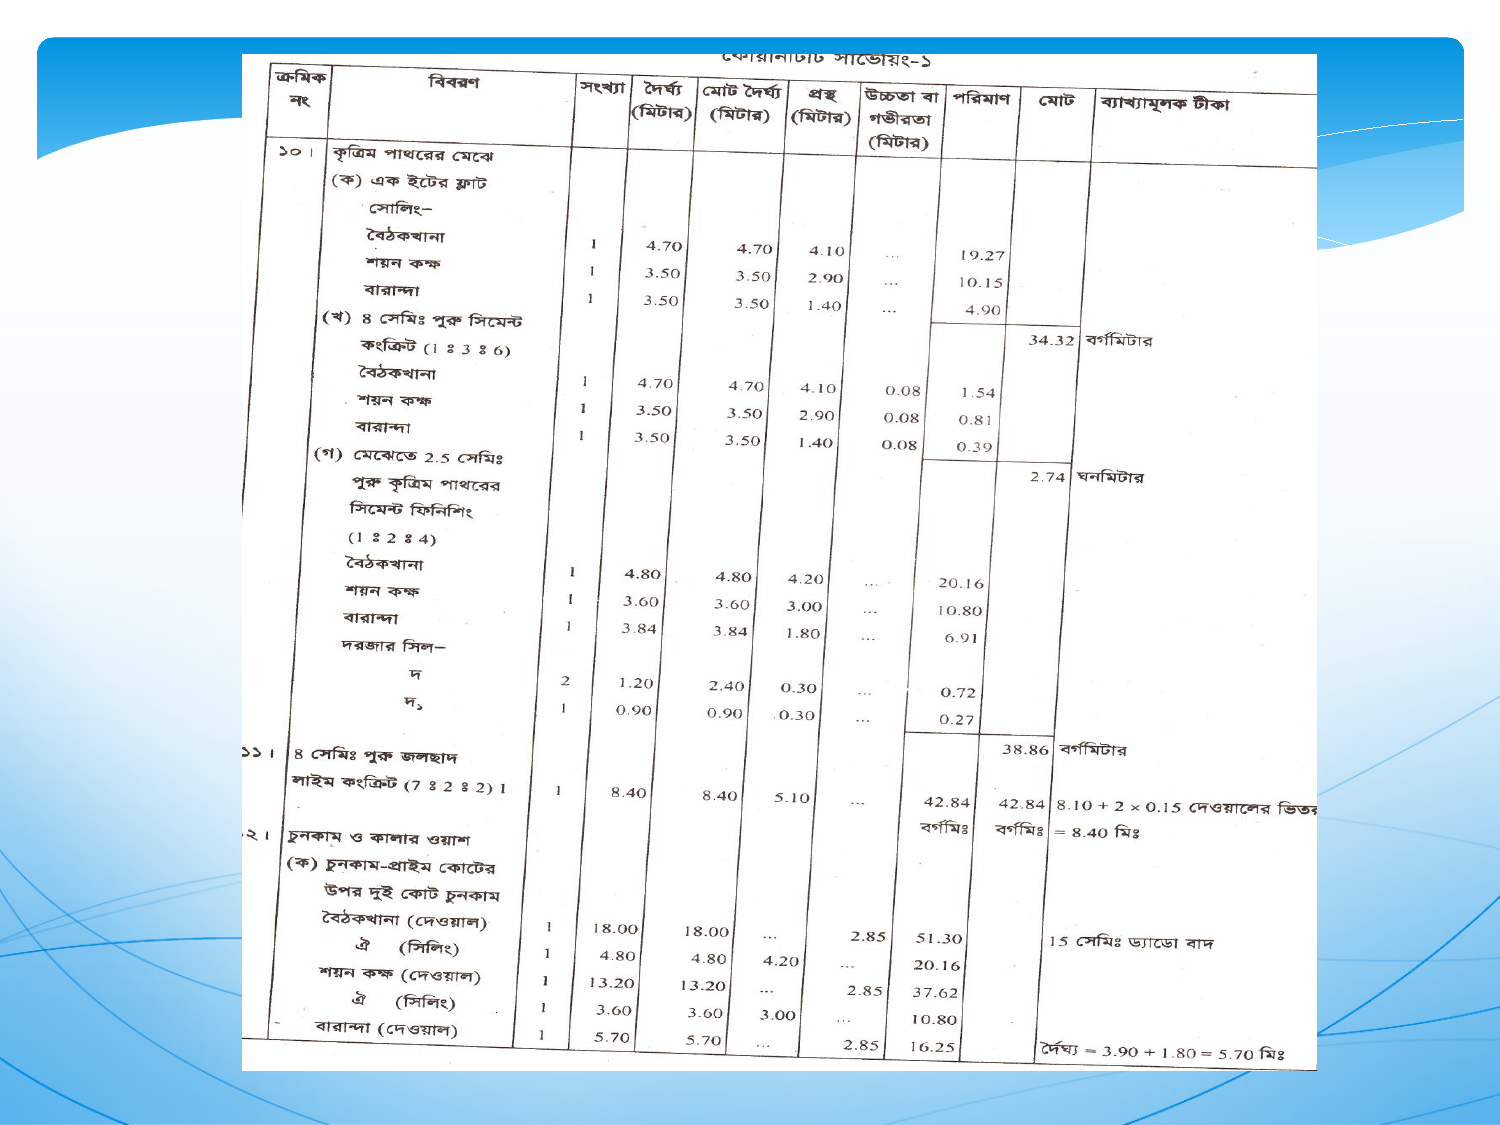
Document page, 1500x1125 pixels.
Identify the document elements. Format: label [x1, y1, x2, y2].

picture [241, 55, 1318, 1071]
